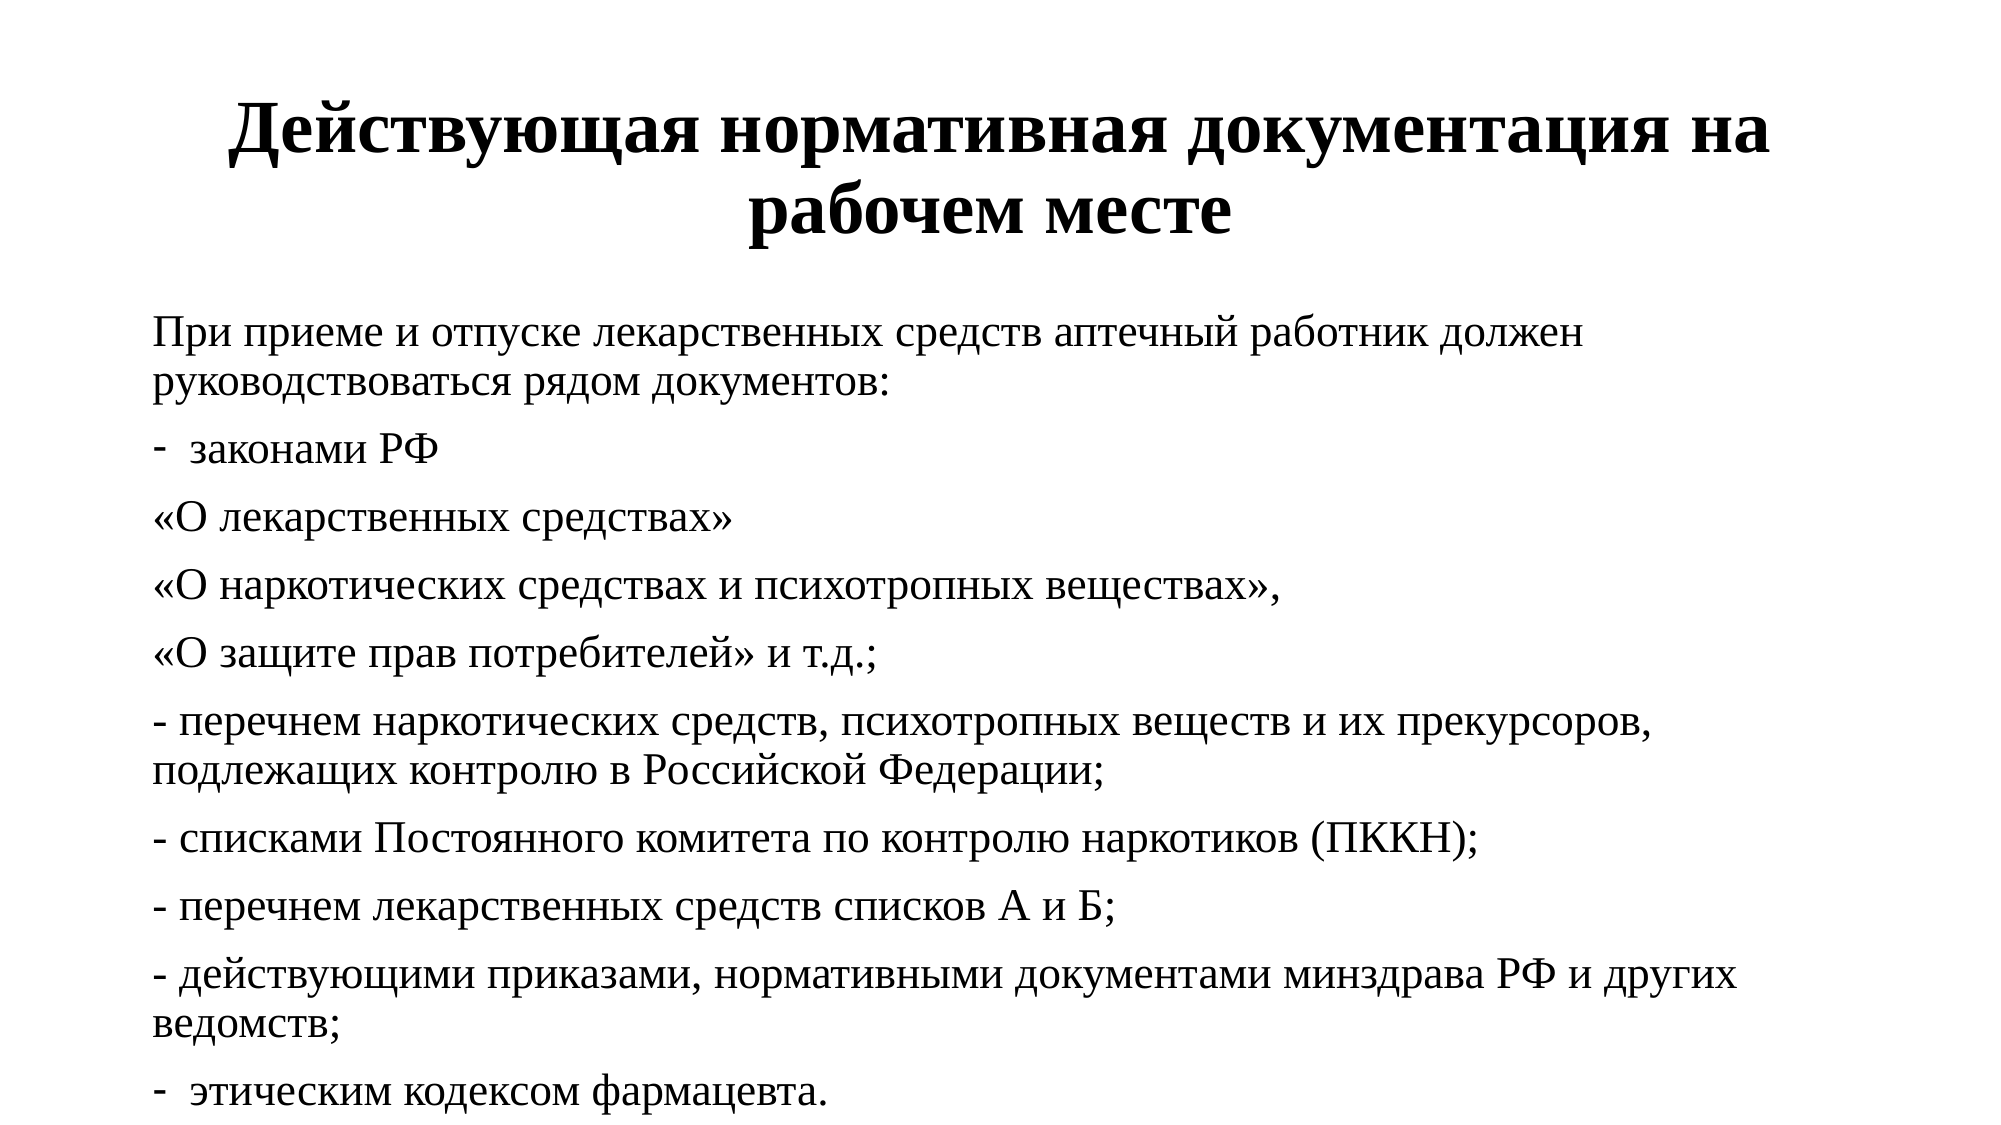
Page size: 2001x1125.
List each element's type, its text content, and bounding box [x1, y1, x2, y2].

list При приеме и отпуске лекарственных средств аптечный работник должен руководствоваться рядом документов: законами РФ «О лекарственных средствах» «О наркотических средствах и психотропных веществах», «О защите прав потребителей» и т.д.; - перечнем наркотических средств, психотропных веществ и их прекурсоров, подлежащих контролю в Российской Федерации; - списками Постоянного комитета по контролю наркотиков (ПККН); - перечнем лекарственных средств списков А и Б; - действующими приказами, нормативными документами минздрава РФ и других ведомств; этическим кодексом фармацевта. [137, 299, 1863, 1125]
title Действующая нормативная документация на рабочем месте [137, 59, 1863, 278]
